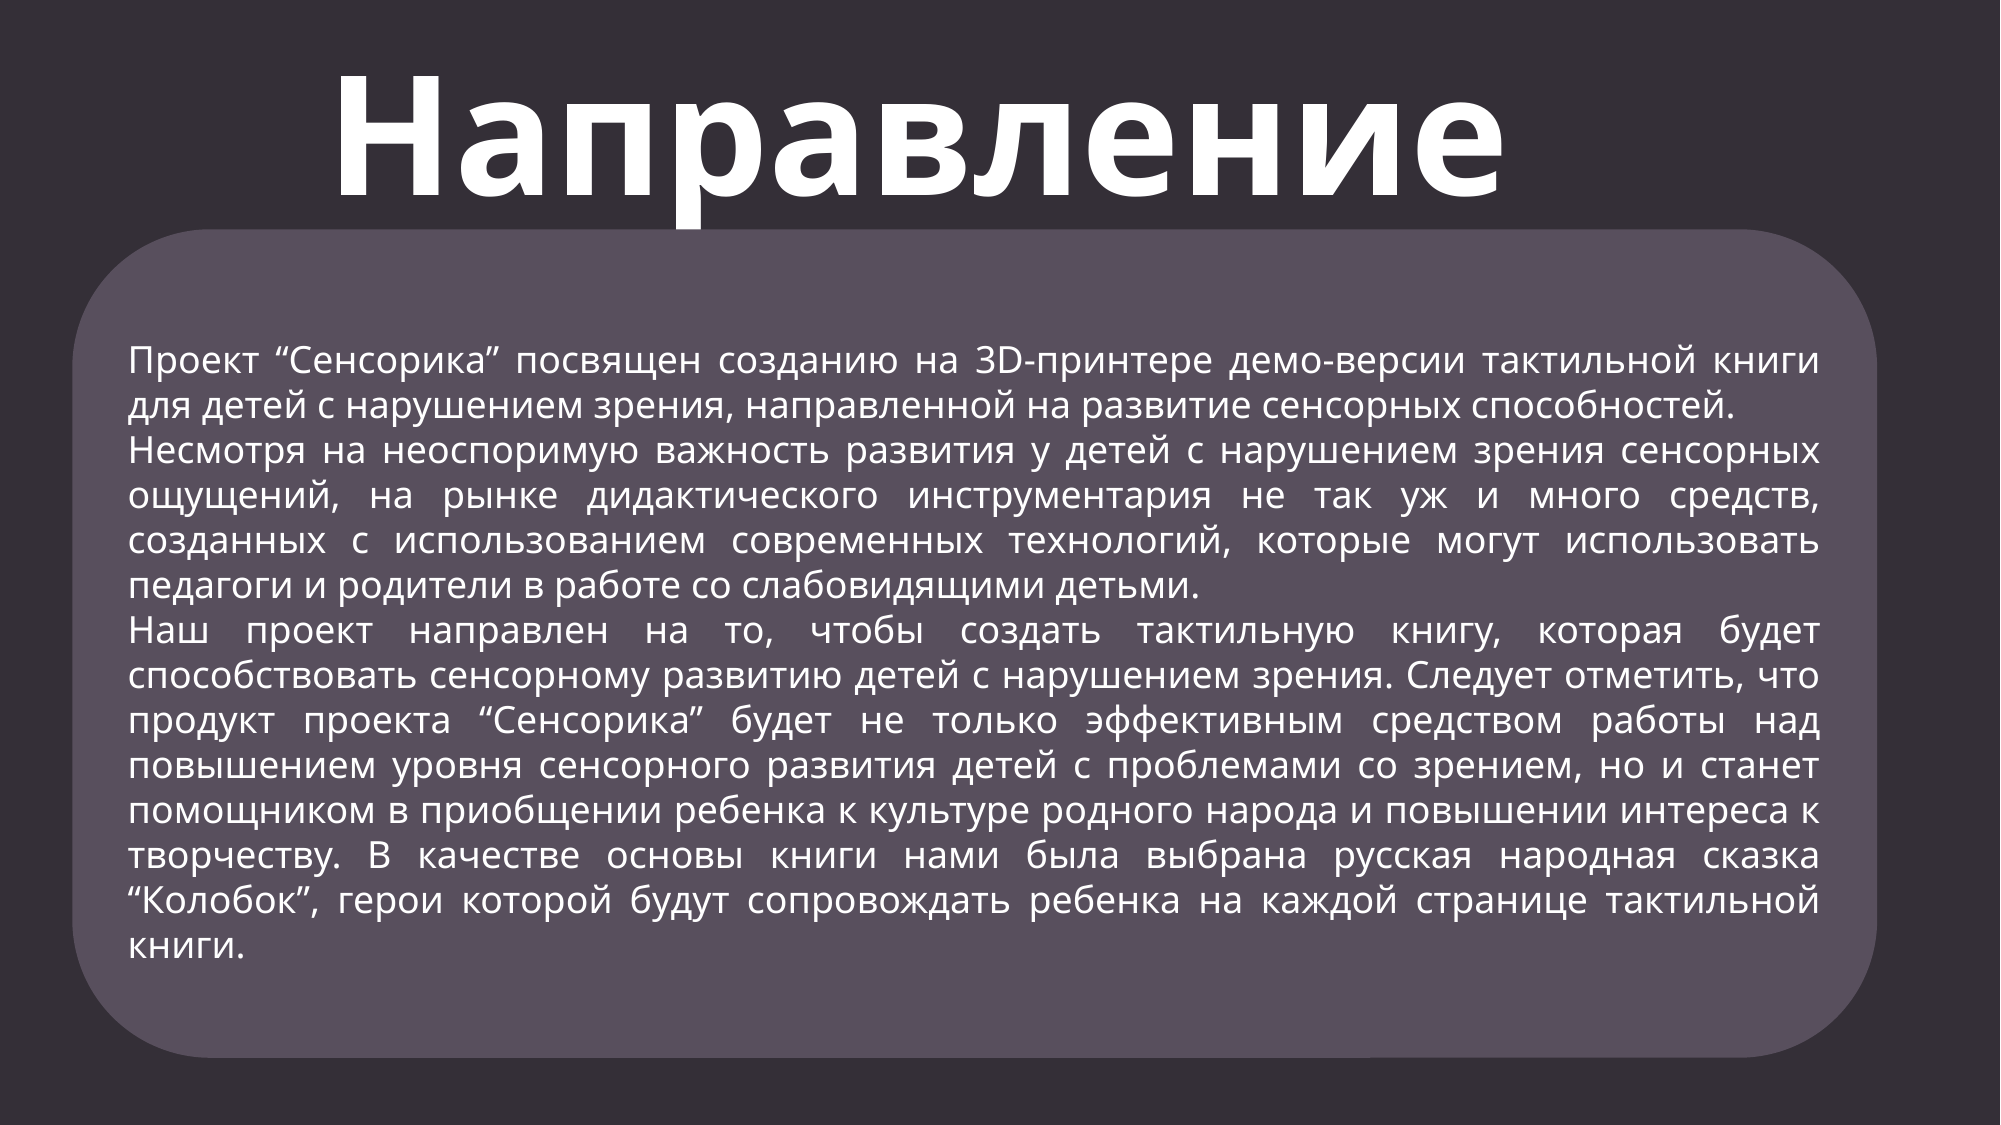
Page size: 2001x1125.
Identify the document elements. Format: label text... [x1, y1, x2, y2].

text_box Проект “Сенсорика” посвящен созданию на 3D-принтере демо-версии тактильной книги для детей с нарушением зрения, направленной на развитие сенсорных способностей. Несмотря на неоспоримую важность развития у детей с нарушением зрения сенсорных ощущений, на рынке дидактического инструментария не так уж и много средств, созданных с использованием современных технологий, которые могут использовать педагоги и родители в работе со слабовидящими детьми. Наш проект направлен на то, чтобы создать тактильную книгу, которая будет способствовать сенсорному развитию детей с нарушением зрения. Следует отметить, что продукт проекта “Сенсорика” будет не только эффективным средством работы над повышением уровня сенсорного развития детей с проблемами со зрением, но и станет помощником в приобщении ребенка к культуре родного народа и повышении интереса к творчеству. В качестве основы книги нами была выбрана русская народная сказка “Колобок”, герои которой будут сопровождать ребенка на каждой странице тактильной книги. [71, 228, 1879, 1059]
text_box Направление проекта: [27, 27, 1723, 431]
